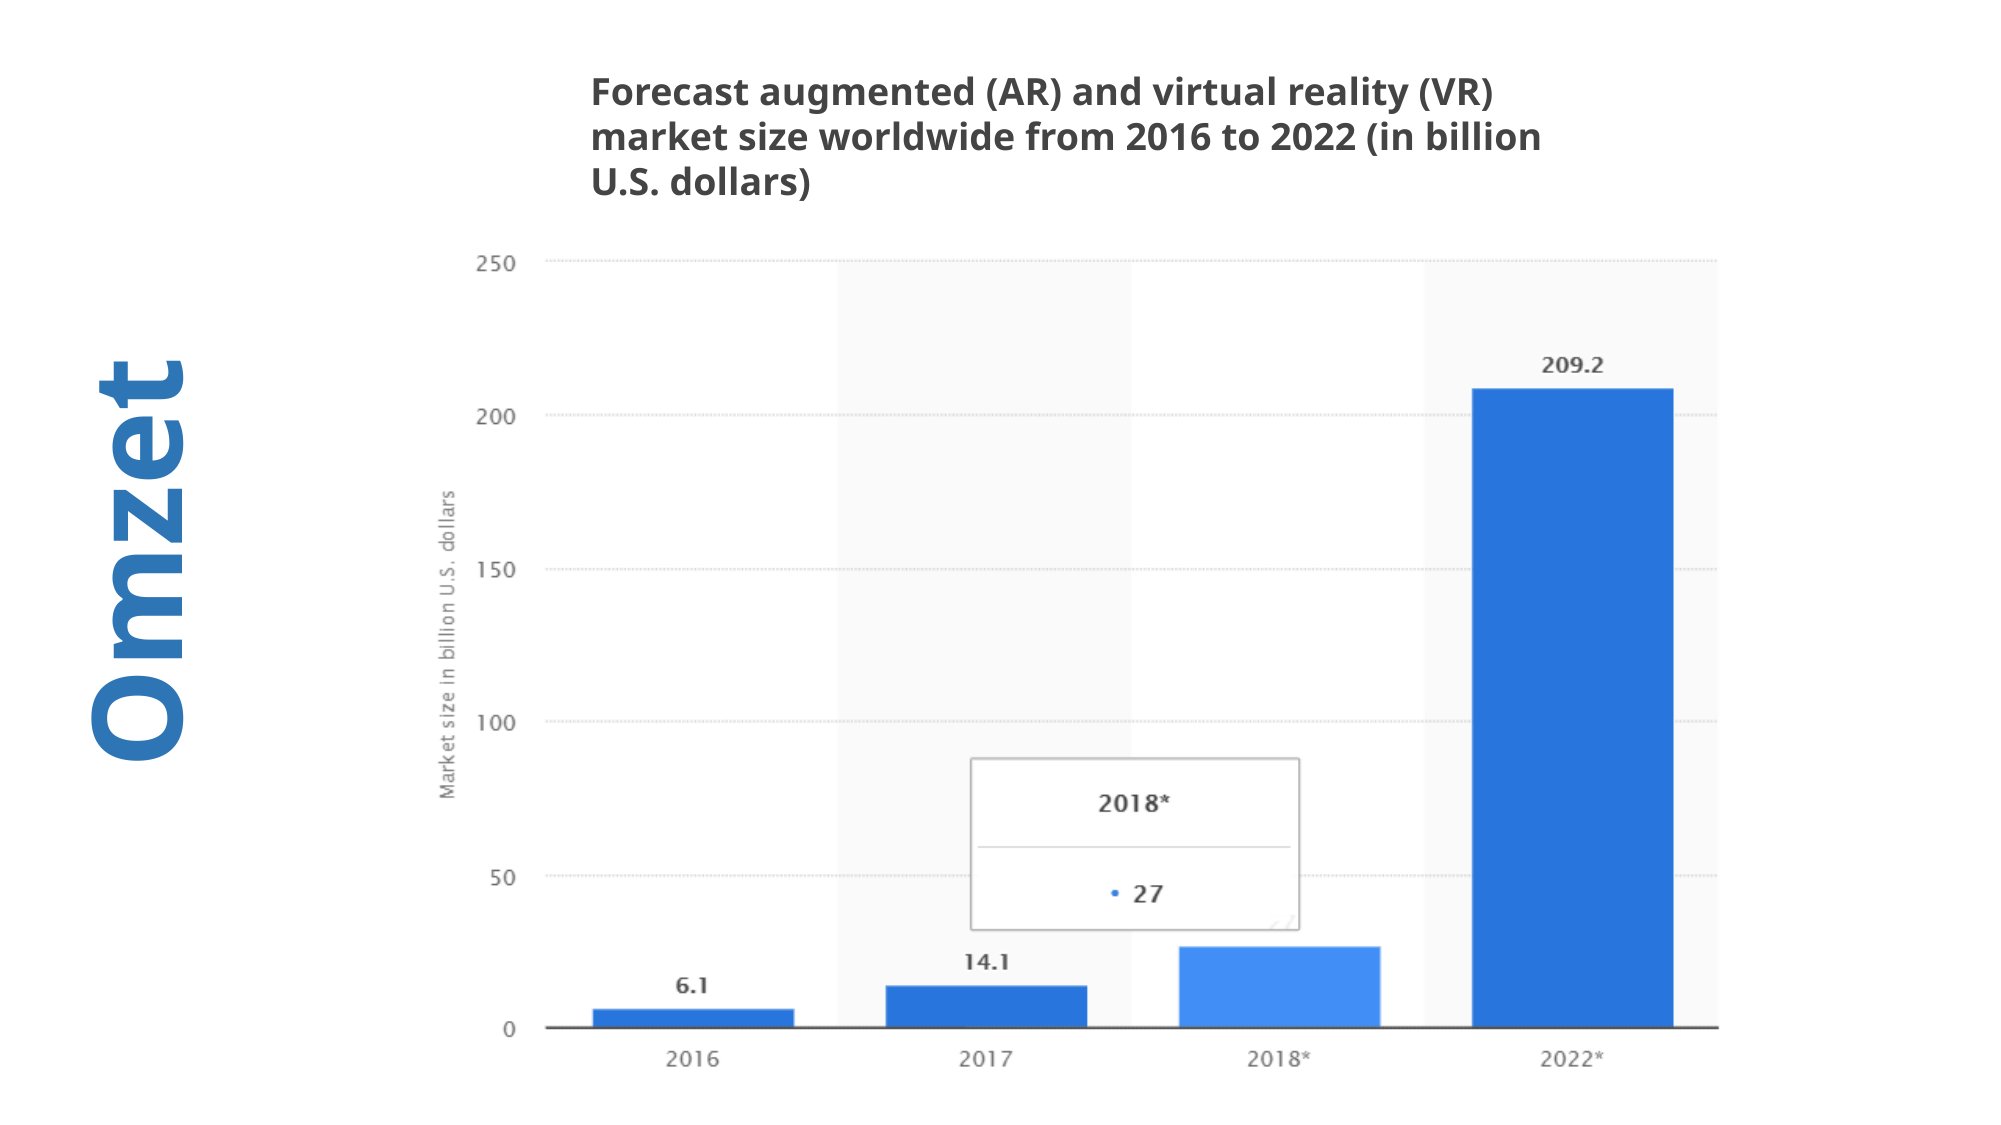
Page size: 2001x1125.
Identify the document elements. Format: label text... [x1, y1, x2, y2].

text_box Omzet [0, 0, 218, 1125]
text_box Forecast augmented (AR) and virtual reality (VR) market size worldwide from 2016 to 2022 (in billion U.S. dollars) [575, 60, 1576, 211]
picture [434, 212, 1752, 1095]
